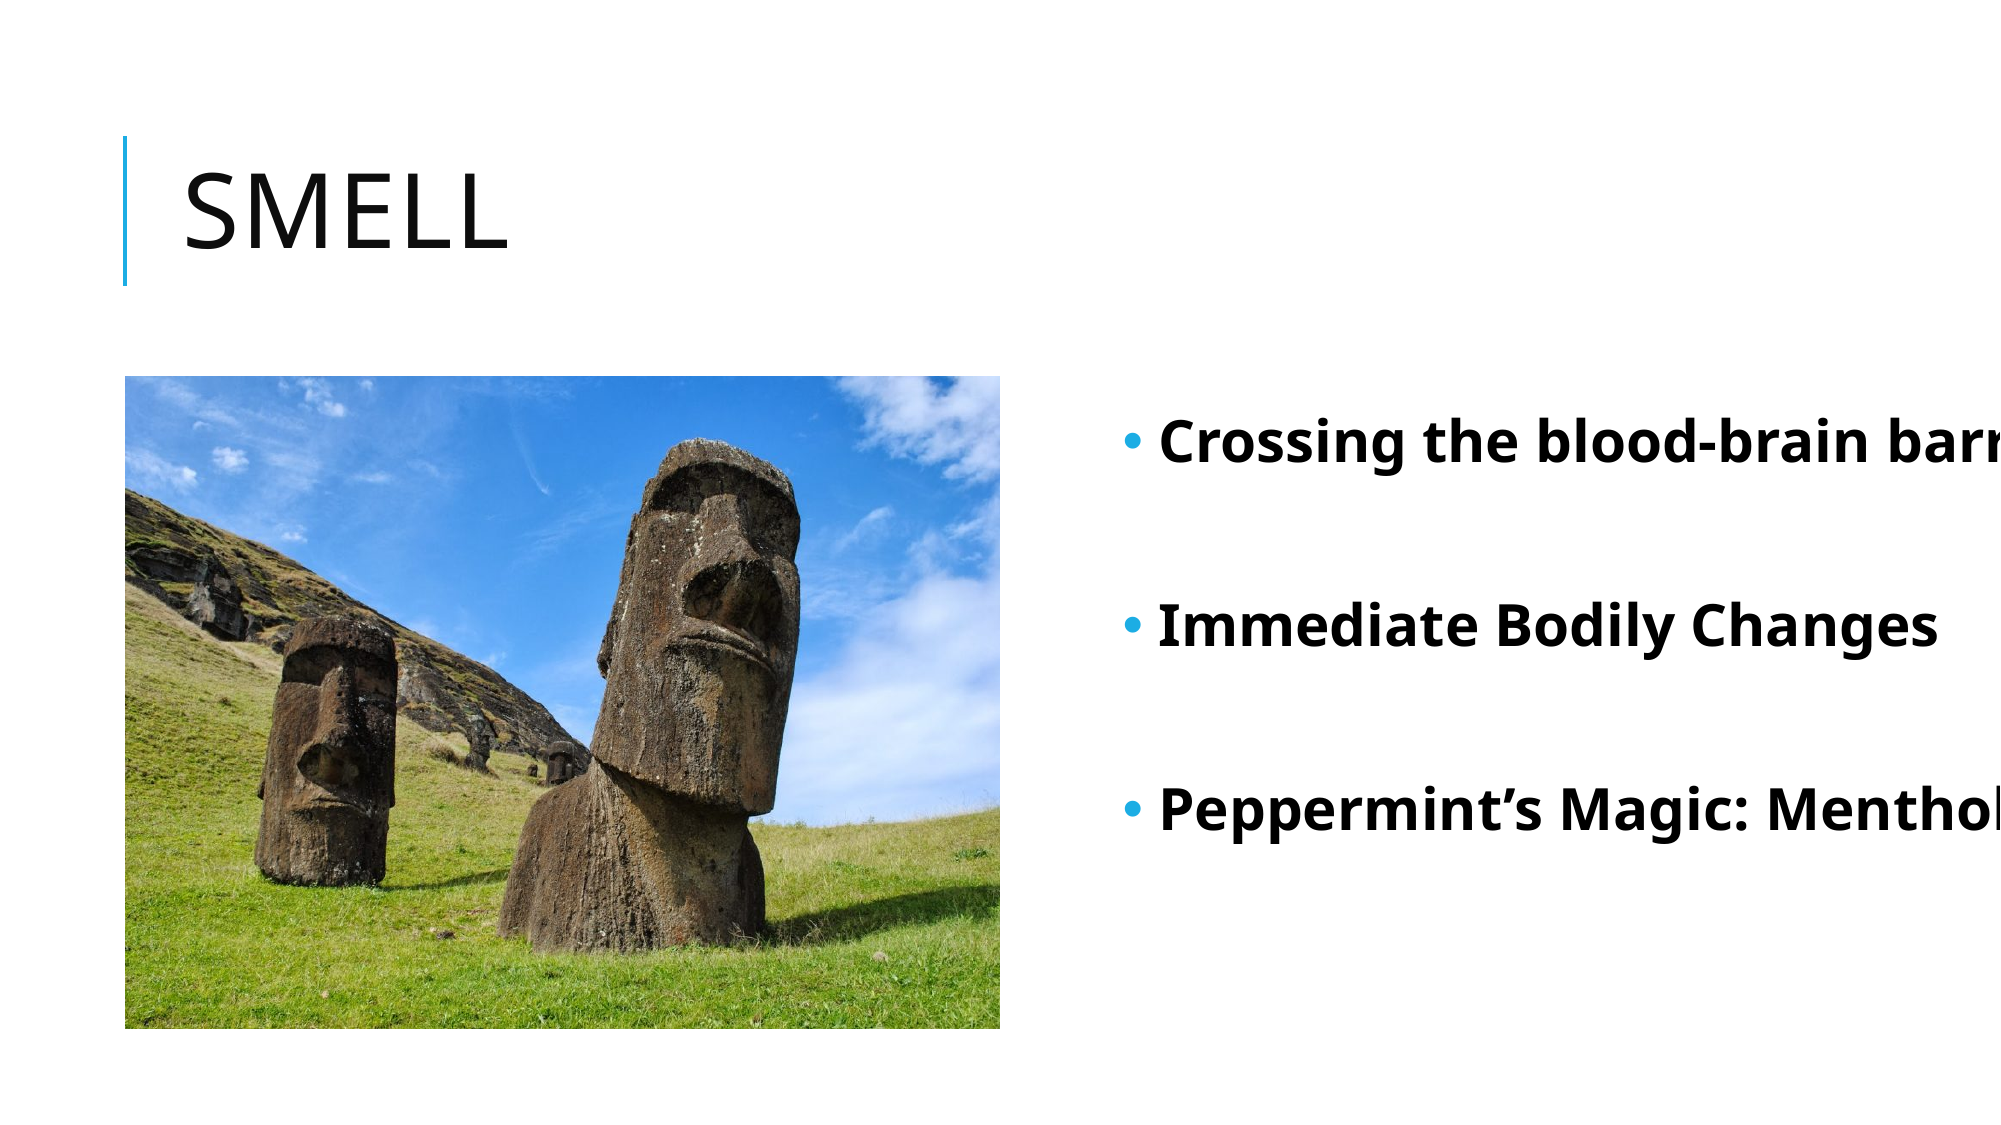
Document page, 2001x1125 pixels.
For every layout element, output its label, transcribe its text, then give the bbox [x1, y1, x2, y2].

picture [125, 376, 1001, 1030]
list Crossing the blood-brain barrier Immediate Bodily Changes Peppermint’s Magic: Menthol [1115, 405, 2000, 1066]
title SMELL [168, 96, 1763, 342]
